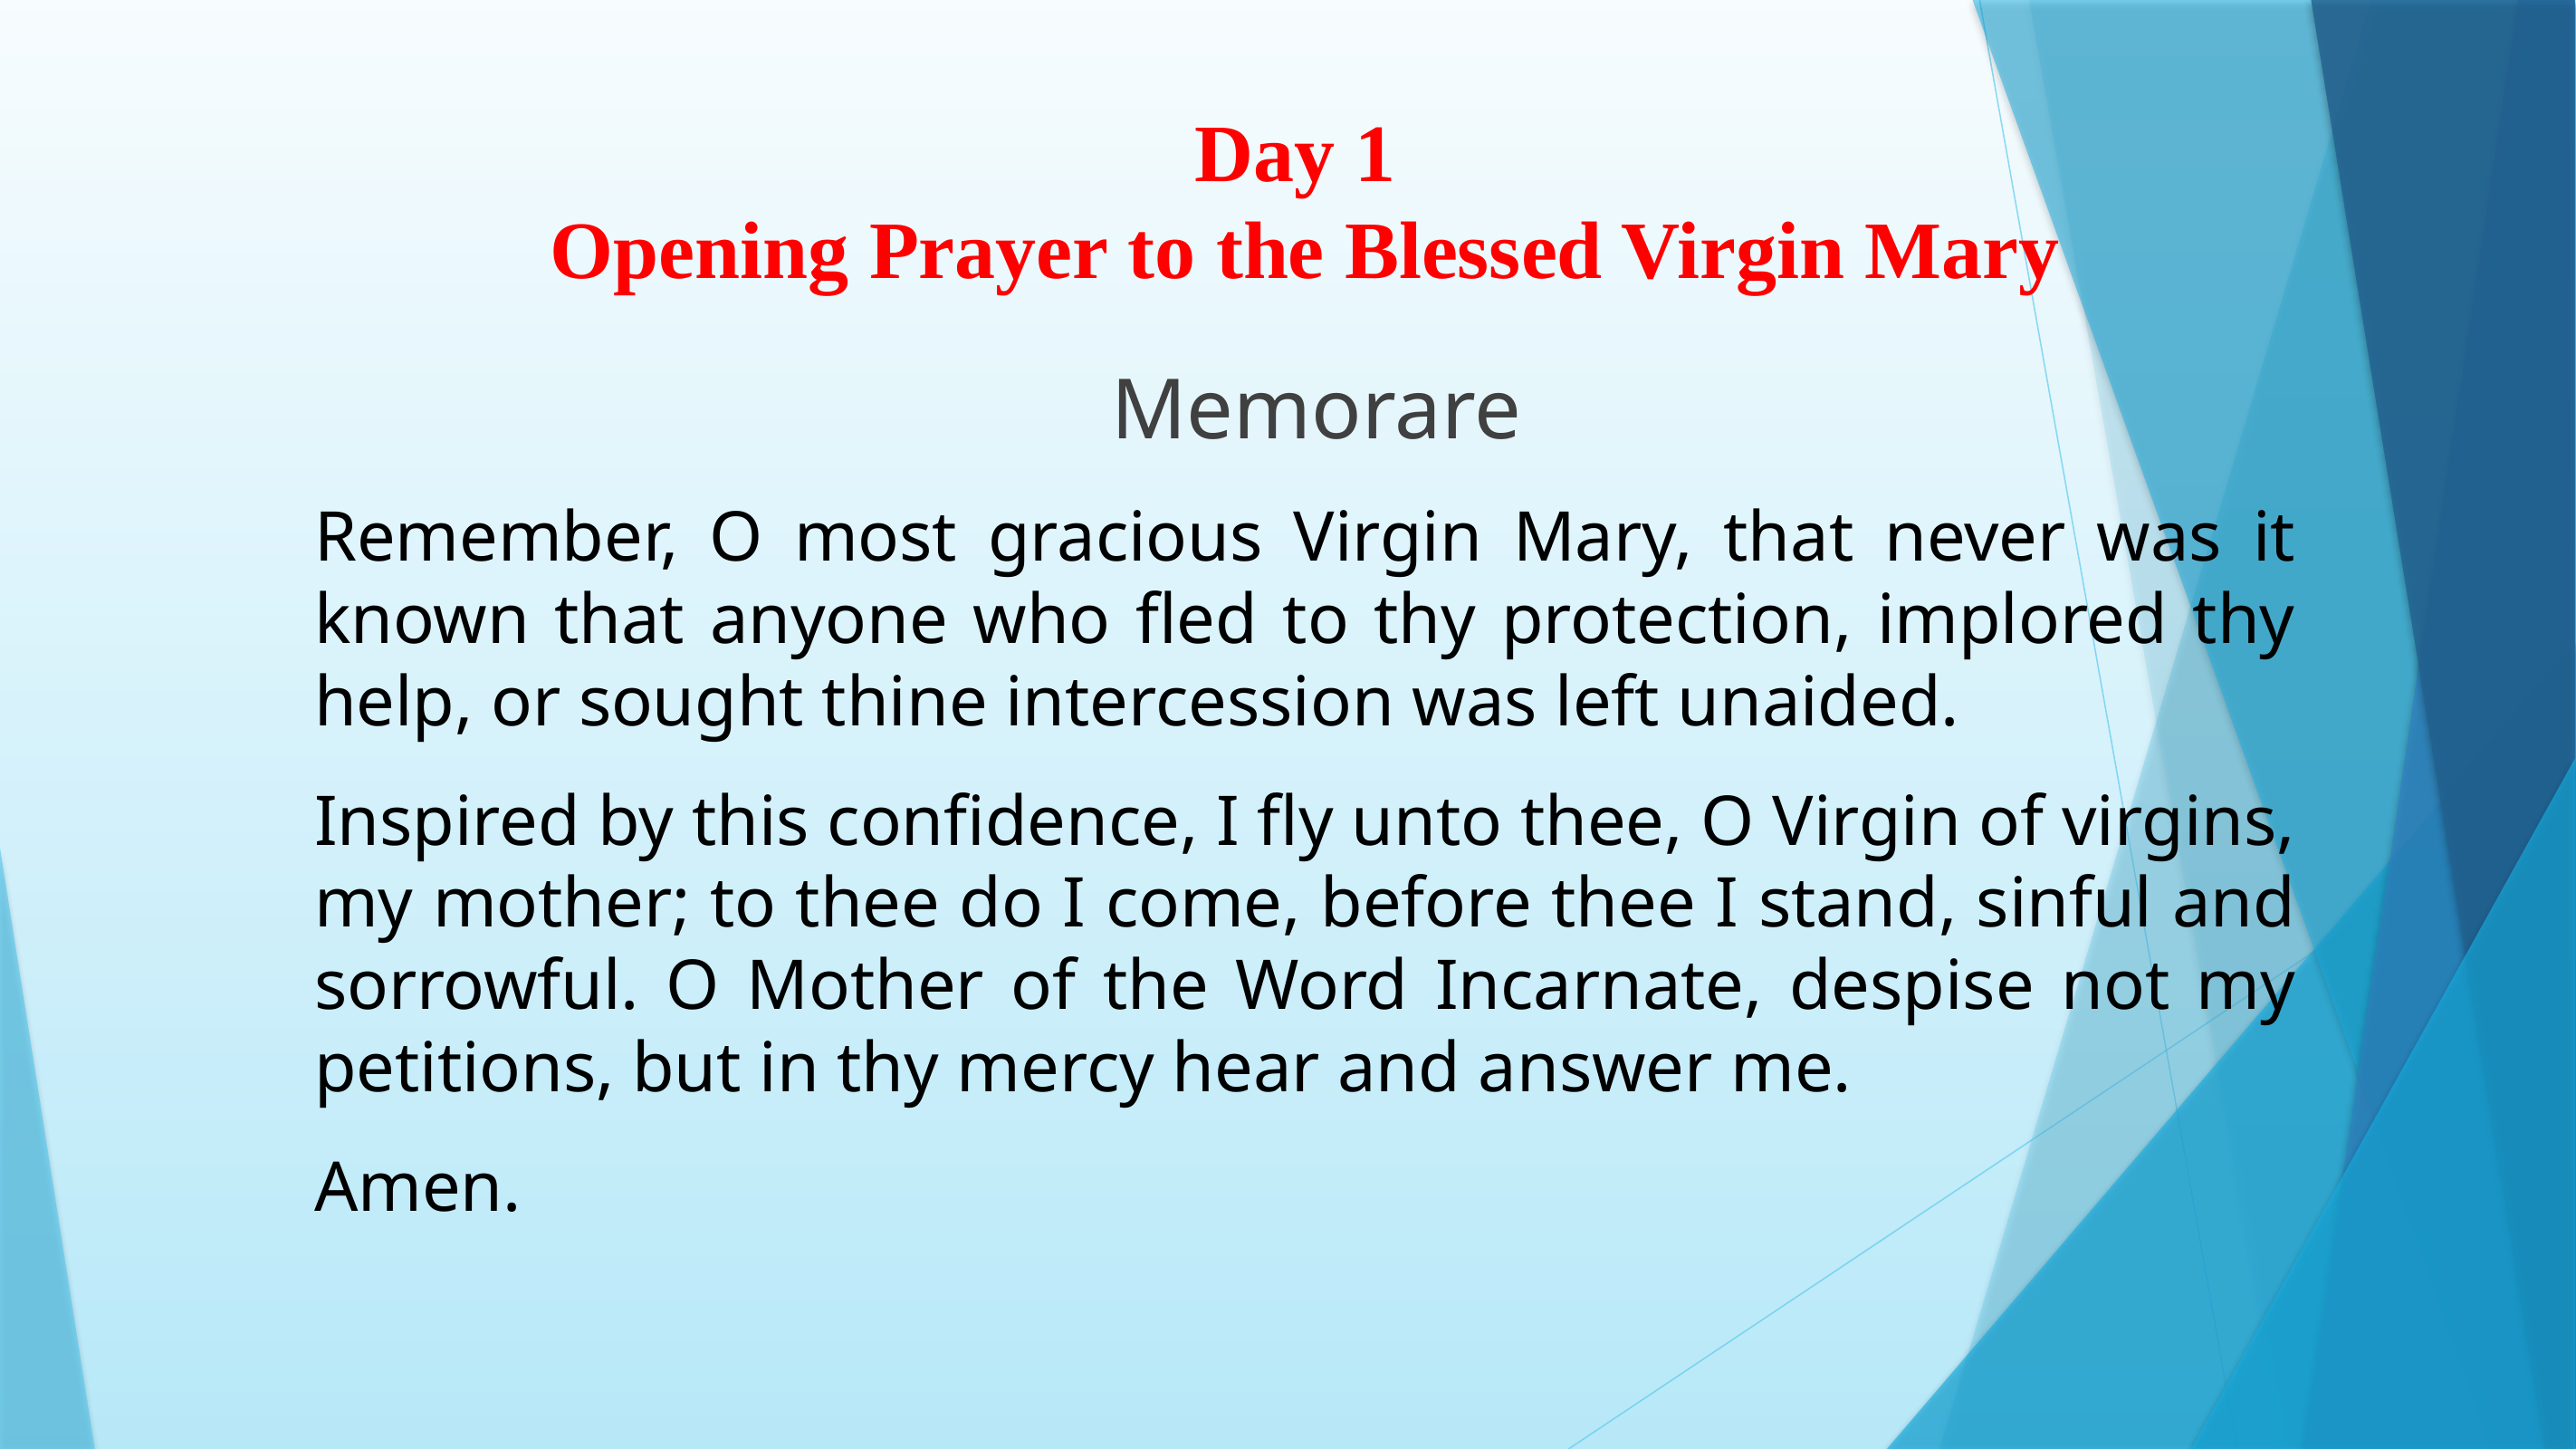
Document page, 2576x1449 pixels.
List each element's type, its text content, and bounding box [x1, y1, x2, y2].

list Memorare Remember, O most gracious Virgin Mary, that never was it known that anyone who fled to thy protection, implored thy help, or sought thine intercession was left unaided. Inspired by this confidence, I fly unto thee, O Virgin of virgins, my mother; to thee do I come, before thee I stand, sinful and sorrowful. O Mother of the Word Incarnate, despise not my petitions, but in thy mercy hear and answer me. Amen. [301, 349, 2311, 1374]
title Day 1 Opening Prayer to the Blessed Virgin Mary [528, 92, 2083, 311]
